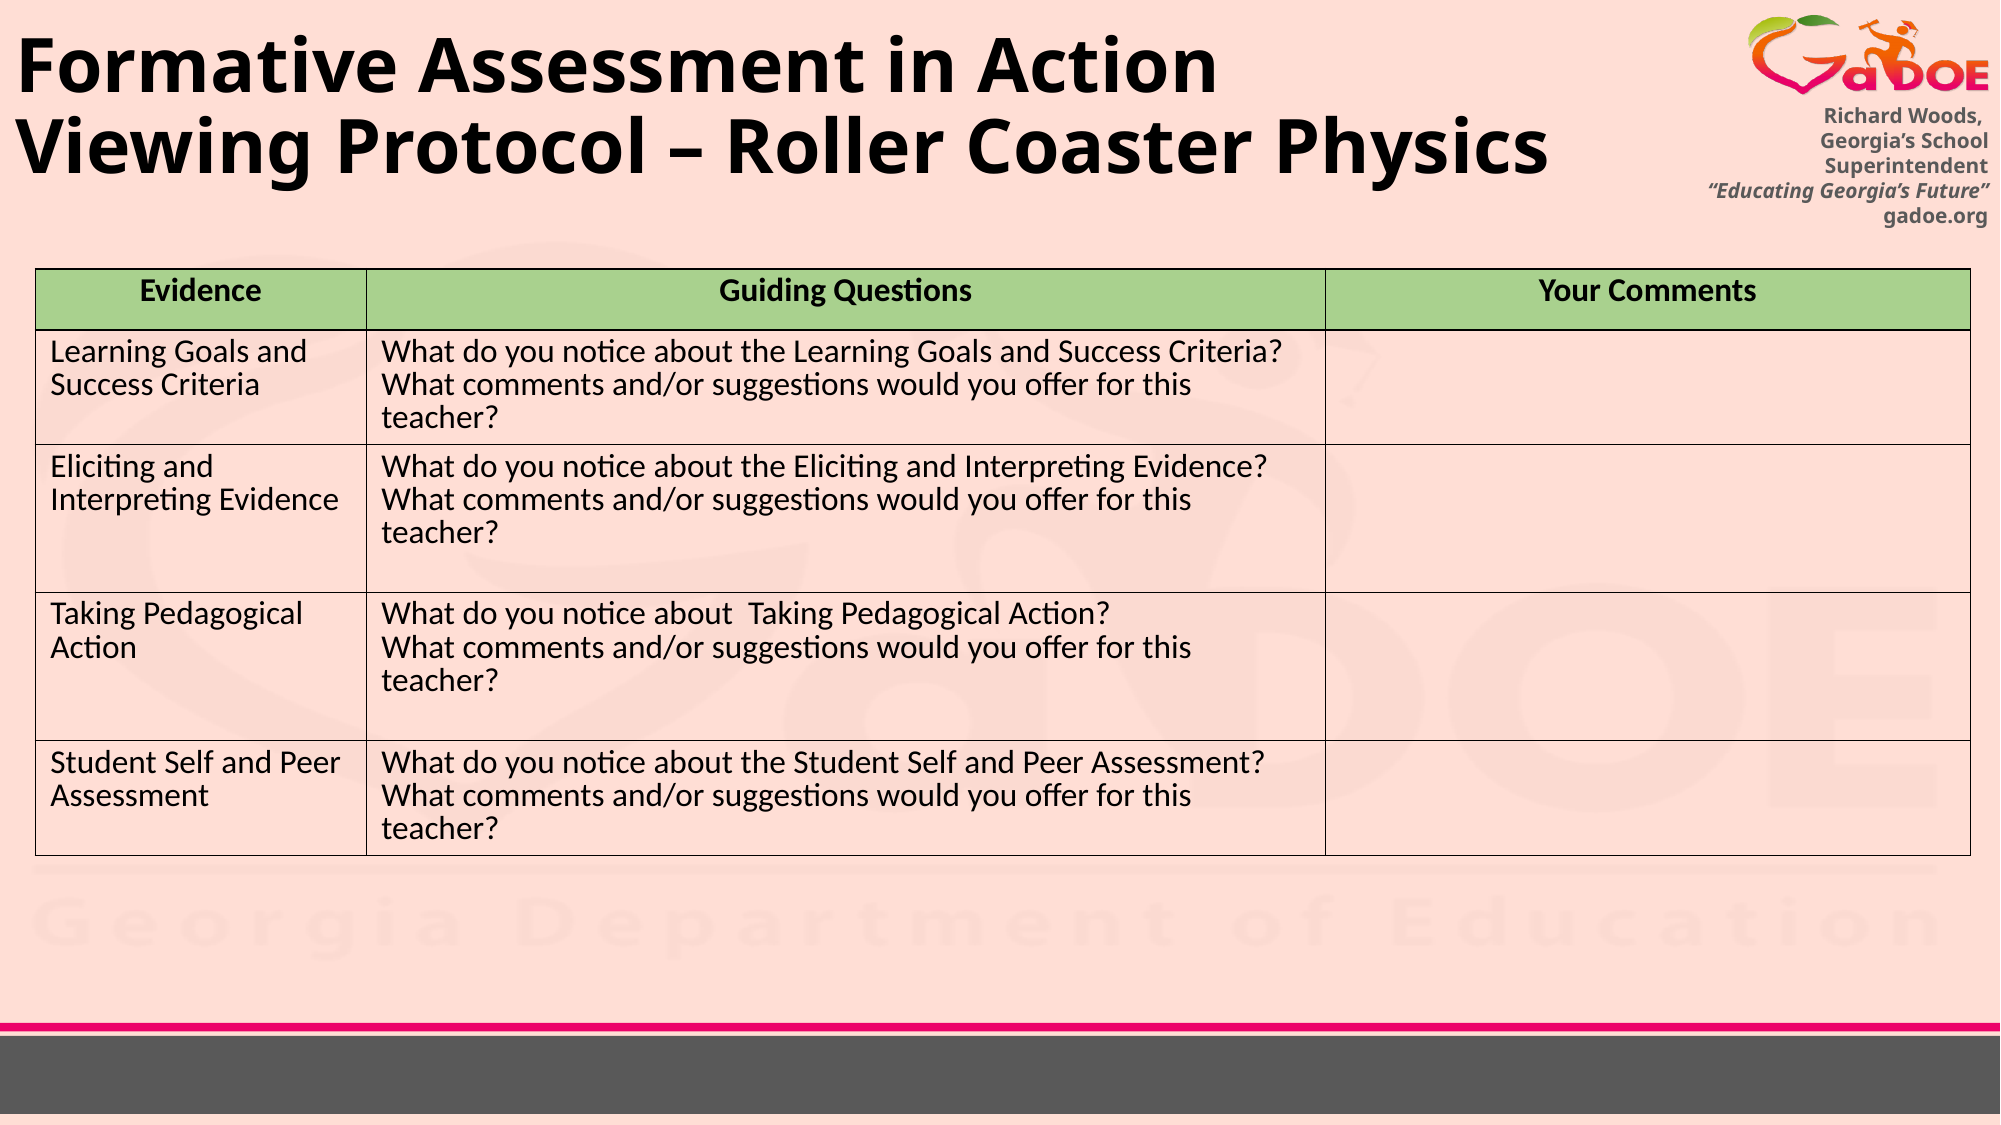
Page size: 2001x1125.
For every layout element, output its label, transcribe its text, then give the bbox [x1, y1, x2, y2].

table_cell What do you notice about Taking Pedagogical Action? What comments and/or suggestions would you offer for this teacher? [367, 593, 1325, 740]
table_cell Taking Pedagogical Action [36, 593, 366, 740]
picture [1739, 8, 1998, 96]
table_cell Learning Goals and Success Criteria [36, 331, 366, 444]
table_cell What do you notice about the Eliciting and Interpreting Evidence? What comments and/or suggestions would you offer for this teacher? [367, 445, 1325, 592]
table_cell [1326, 593, 1970, 740]
table_cell [1326, 741, 1970, 855]
table_cell Student Self and Peer Assessment [36, 741, 366, 855]
table_header Evidence [36, 270, 366, 329]
picture [26, 235, 1964, 980]
table_header Your Comments [1326, 270, 1970, 329]
table_cell Eliciting and Interpreting Evidence [36, 445, 366, 592]
table_header Guiding Questions [367, 270, 1325, 329]
table_cell [1326, 331, 1970, 444]
table_cell What do you notice about the Learning Goals and Success Criteria? What comments and/or suggestions would you offer for this teacher? [367, 331, 1325, 444]
title Formative Assessment in Action Viewing Protocol – Roller Coaster Physics [0, 0, 1655, 218]
table_cell What do you notice about the Student Self and Peer Assessment? What comments and/or suggestions would you offer for this teacher? [367, 741, 1325, 855]
table_cell [1326, 445, 1970, 592]
